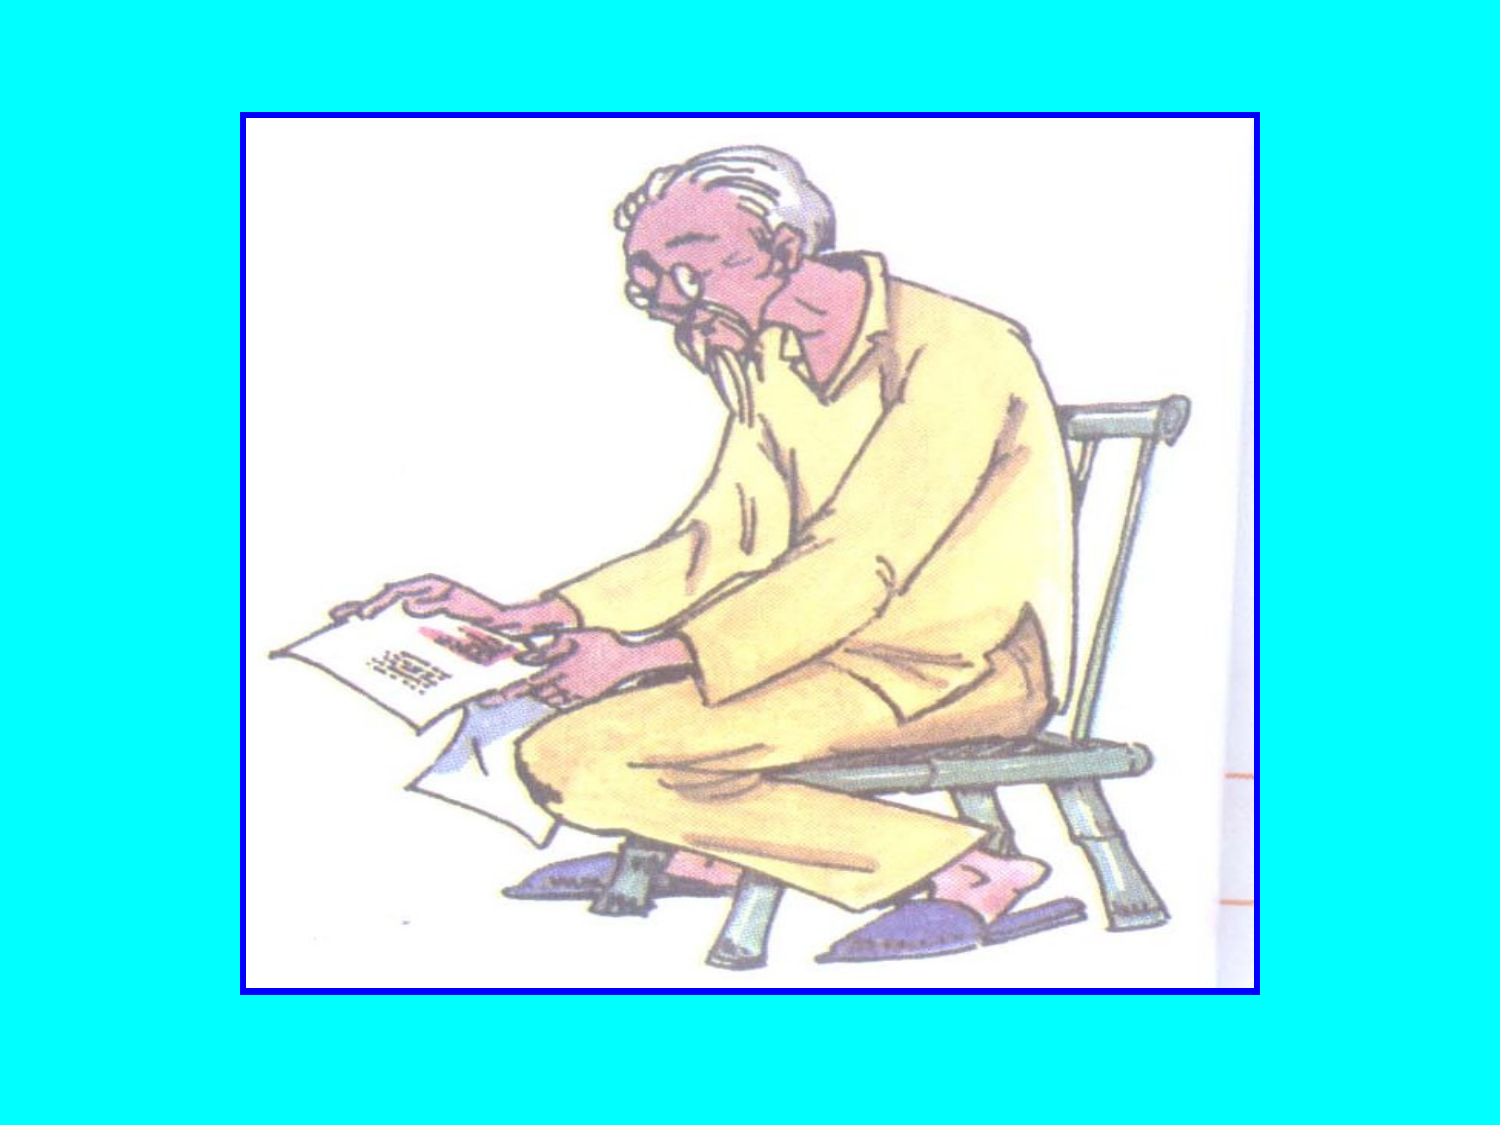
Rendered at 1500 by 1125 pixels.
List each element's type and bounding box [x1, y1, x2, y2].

picture [245, 118, 1255, 989]
